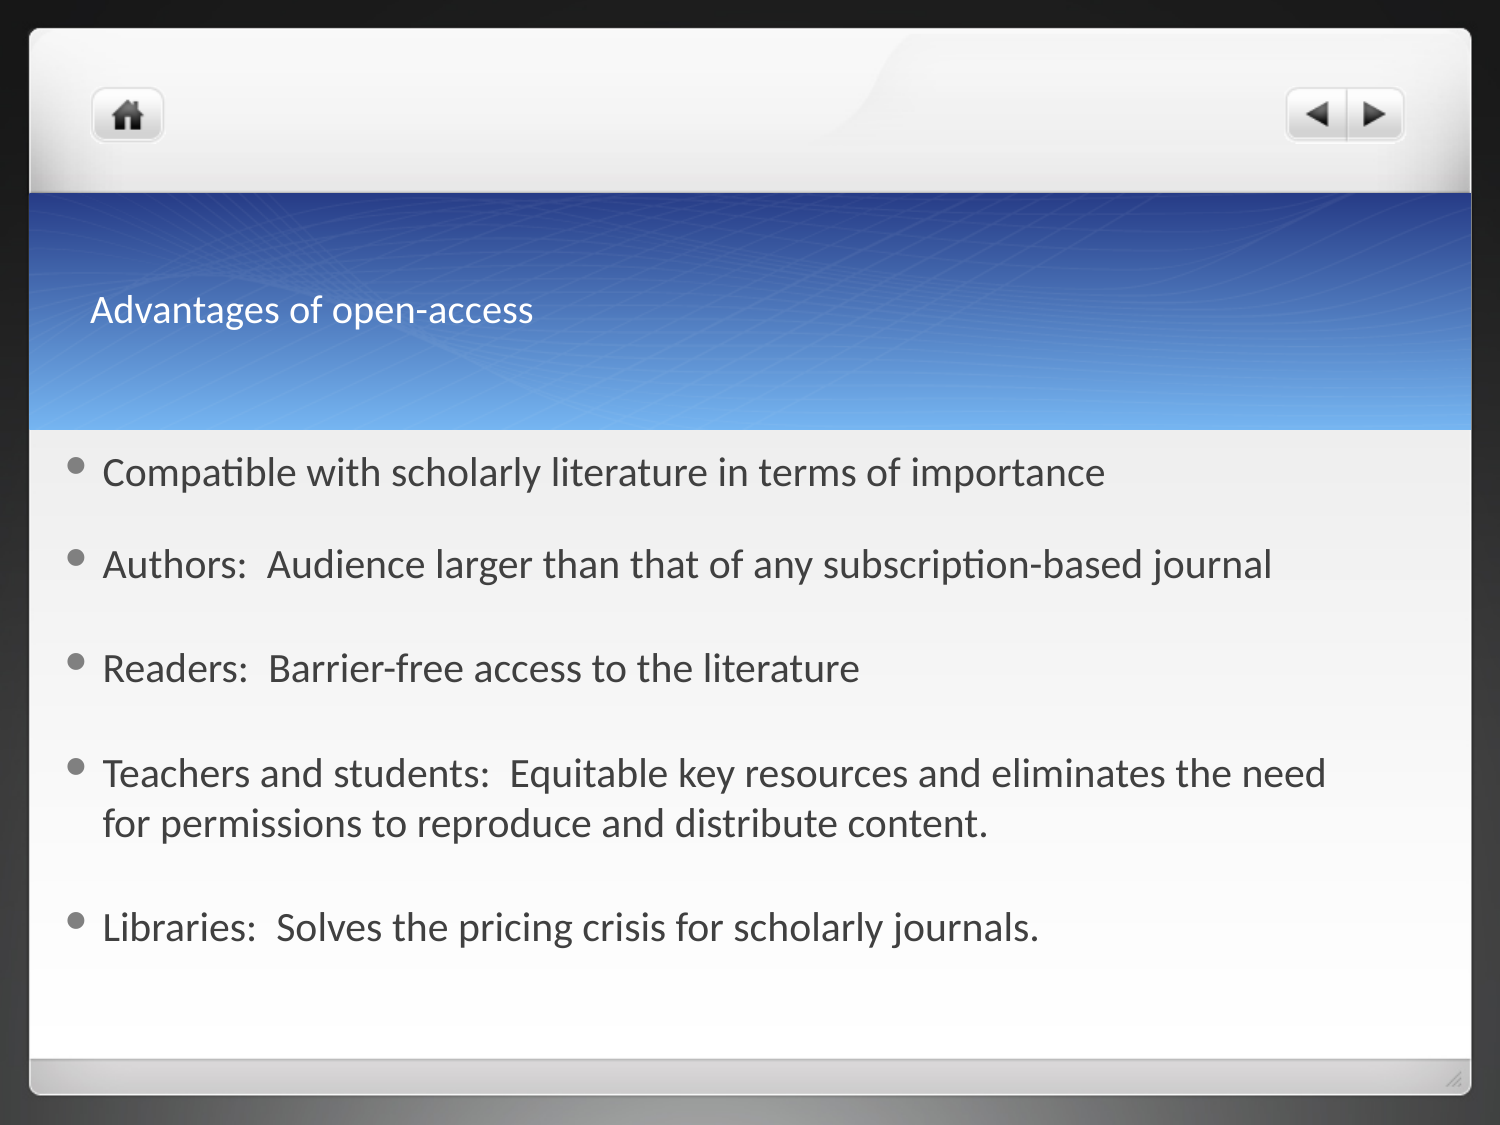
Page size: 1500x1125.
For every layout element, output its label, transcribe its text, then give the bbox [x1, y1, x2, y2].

list Compatible with scholarly literature in terms of importance Authors: Audience larger than that of any subscription-based journal Readers: Barrier-free access to the literature Teachers and students: Equitable key resources and eliminates the need for permissions to reproduce and distribute content. Libraries: Solves the pricing crisis for scholarly journals. [50, 437, 1400, 1125]
picture [0, 0, 1500, 1125]
title Advantages of open-access [75, 275, 1425, 388]
